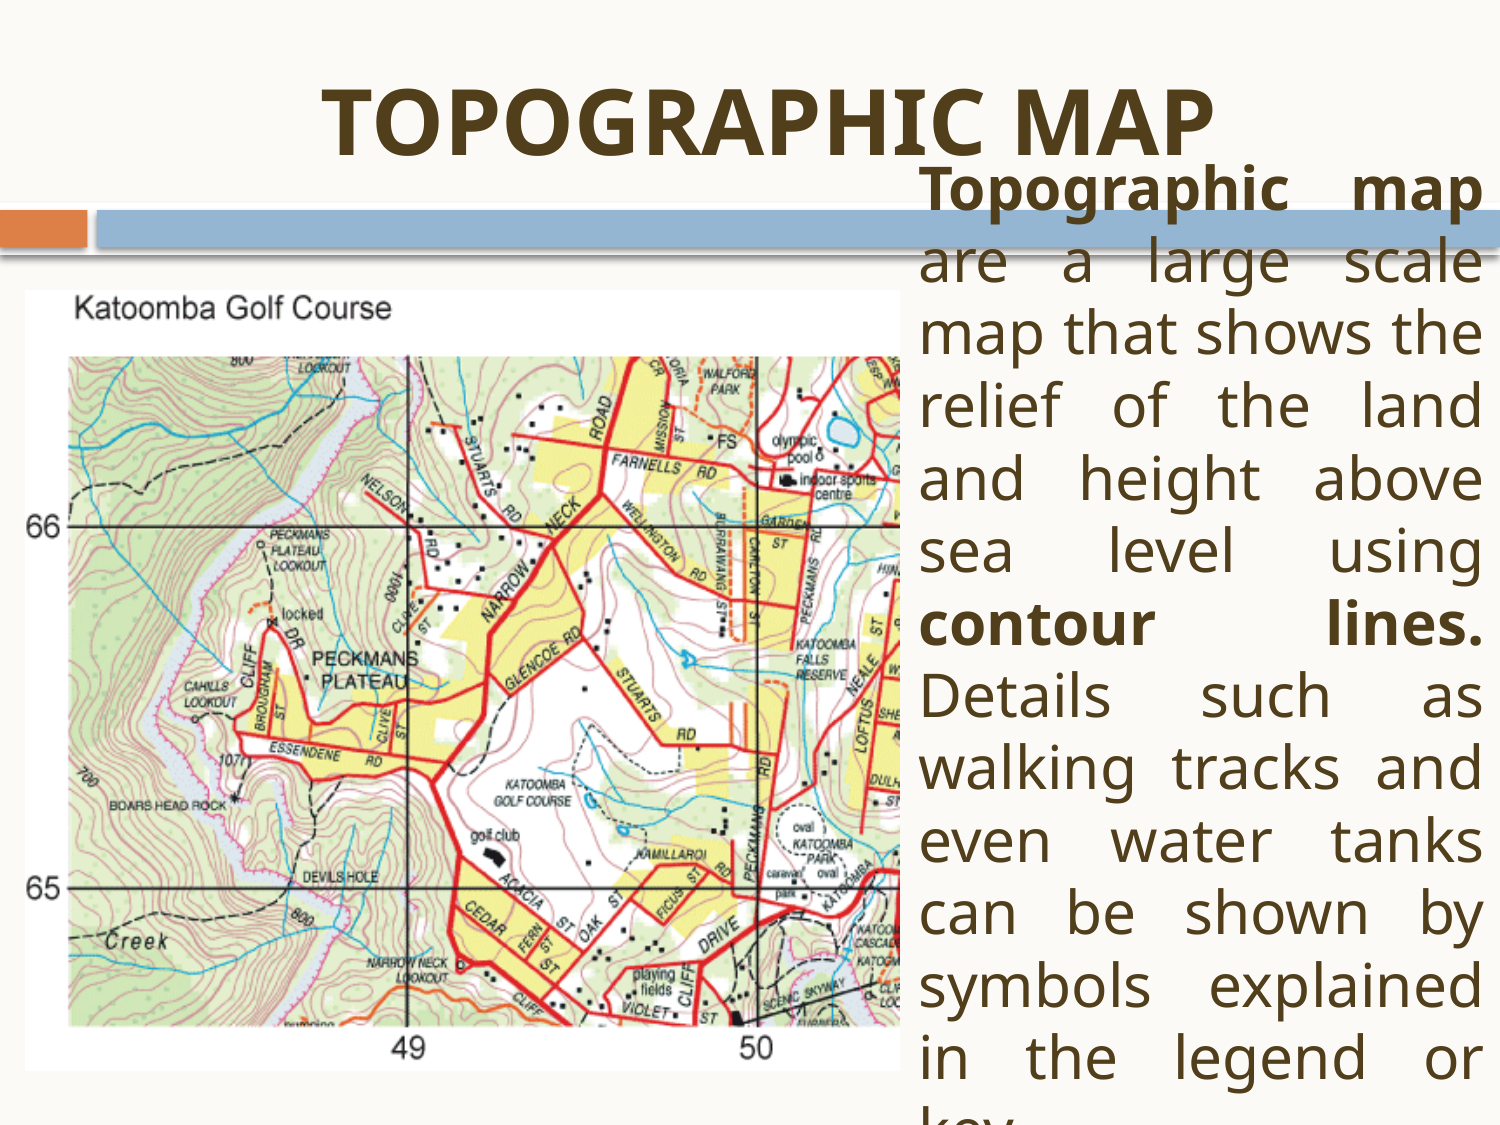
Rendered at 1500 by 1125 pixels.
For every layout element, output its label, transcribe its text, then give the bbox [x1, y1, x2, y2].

text_box TOPOGRAPHIC MAP [100, 37, 1438, 200]
picture [25, 290, 901, 1071]
title Topographic map are a large scale map that shows the relief of the land and height above sea level using contour lines. Details such as walking tracks and even water tanks can be shown by symbols explained in the legend or key. [903, 219, 1500, 1094]
